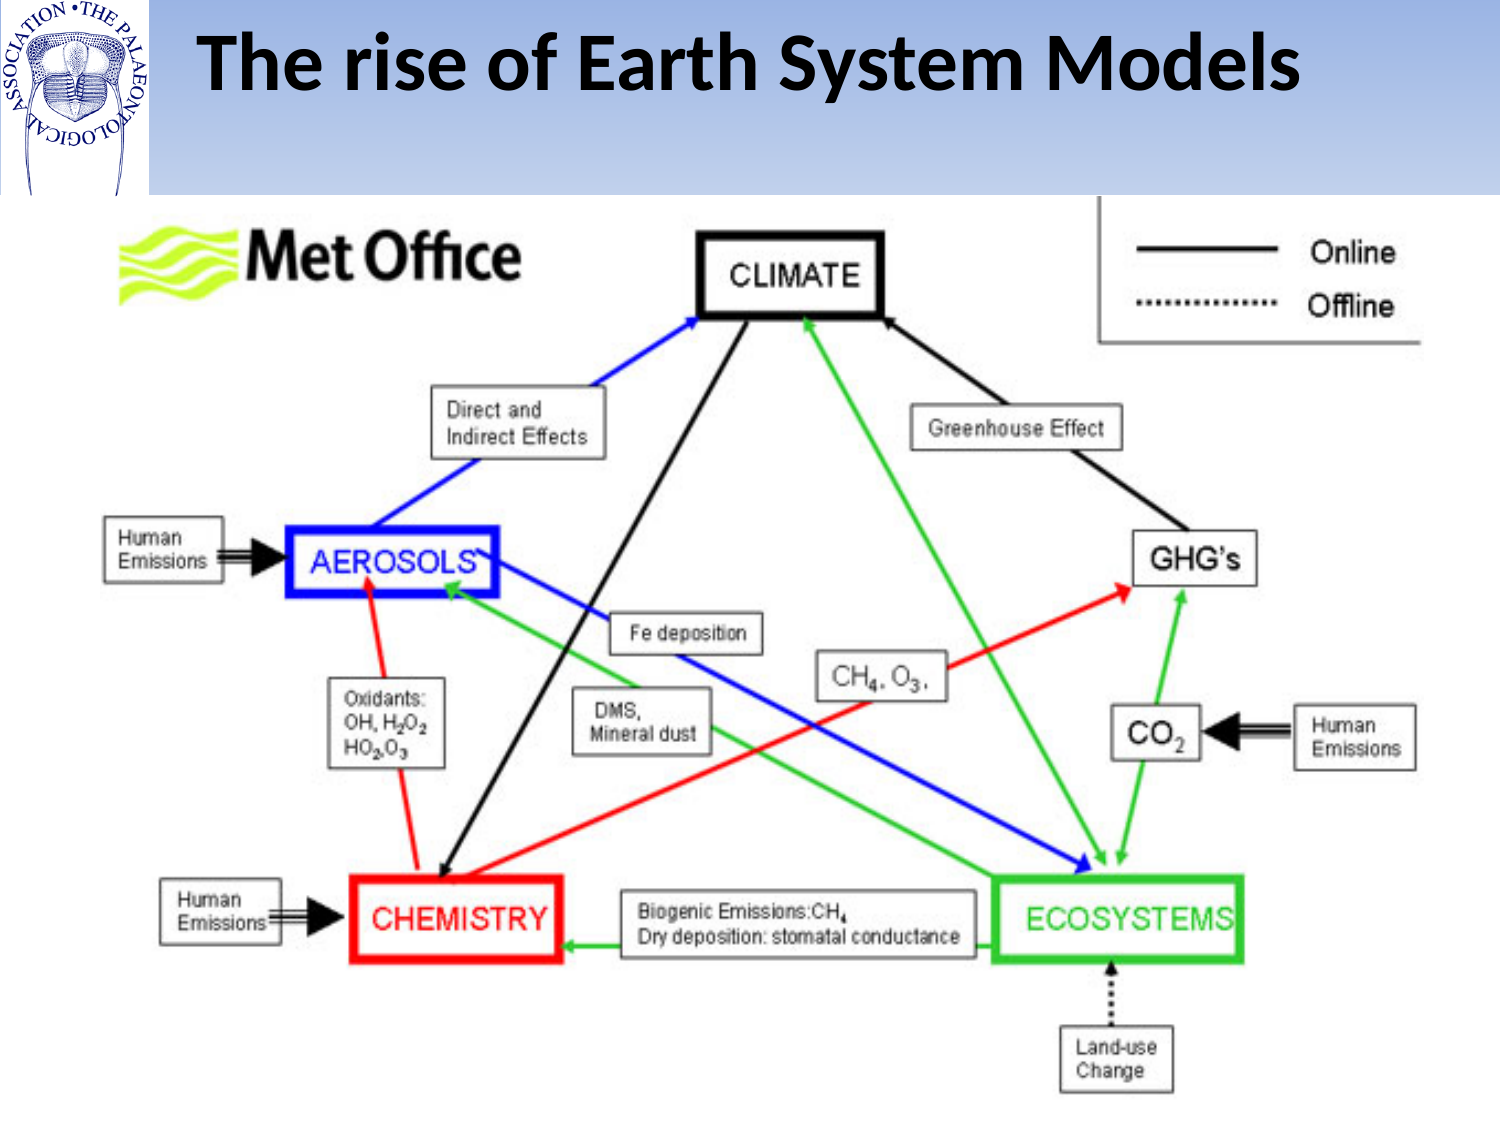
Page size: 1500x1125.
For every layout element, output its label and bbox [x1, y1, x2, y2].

text_box [0, 0, 1500, 198]
picture [100, 198, 1424, 1107]
